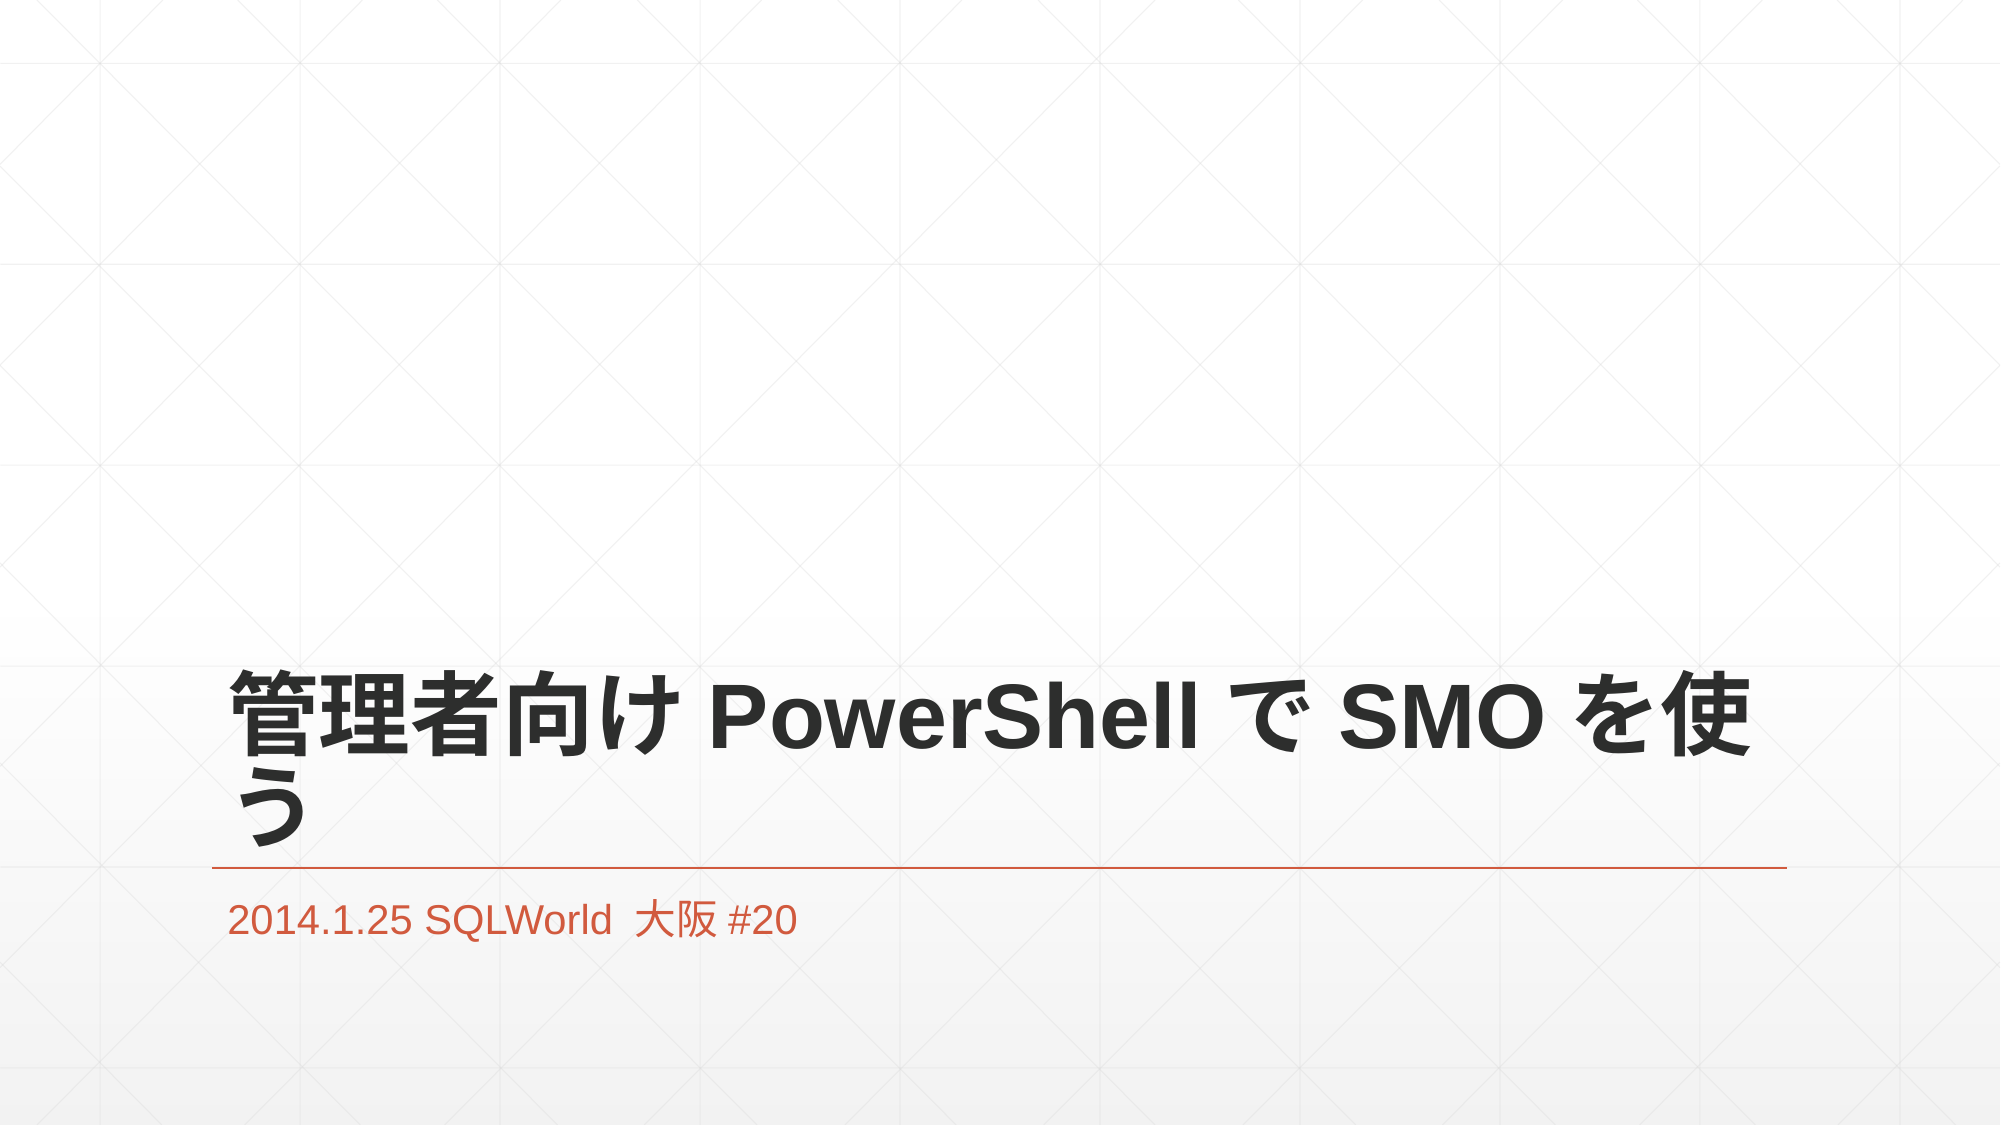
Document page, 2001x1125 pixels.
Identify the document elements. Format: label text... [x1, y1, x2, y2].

subtitle 2014.1.25 SQLWorld 大阪#20 [212, 891, 1788, 967]
title 管理者向けPowerShellでSMOを使う [212, 313, 1788, 869]
